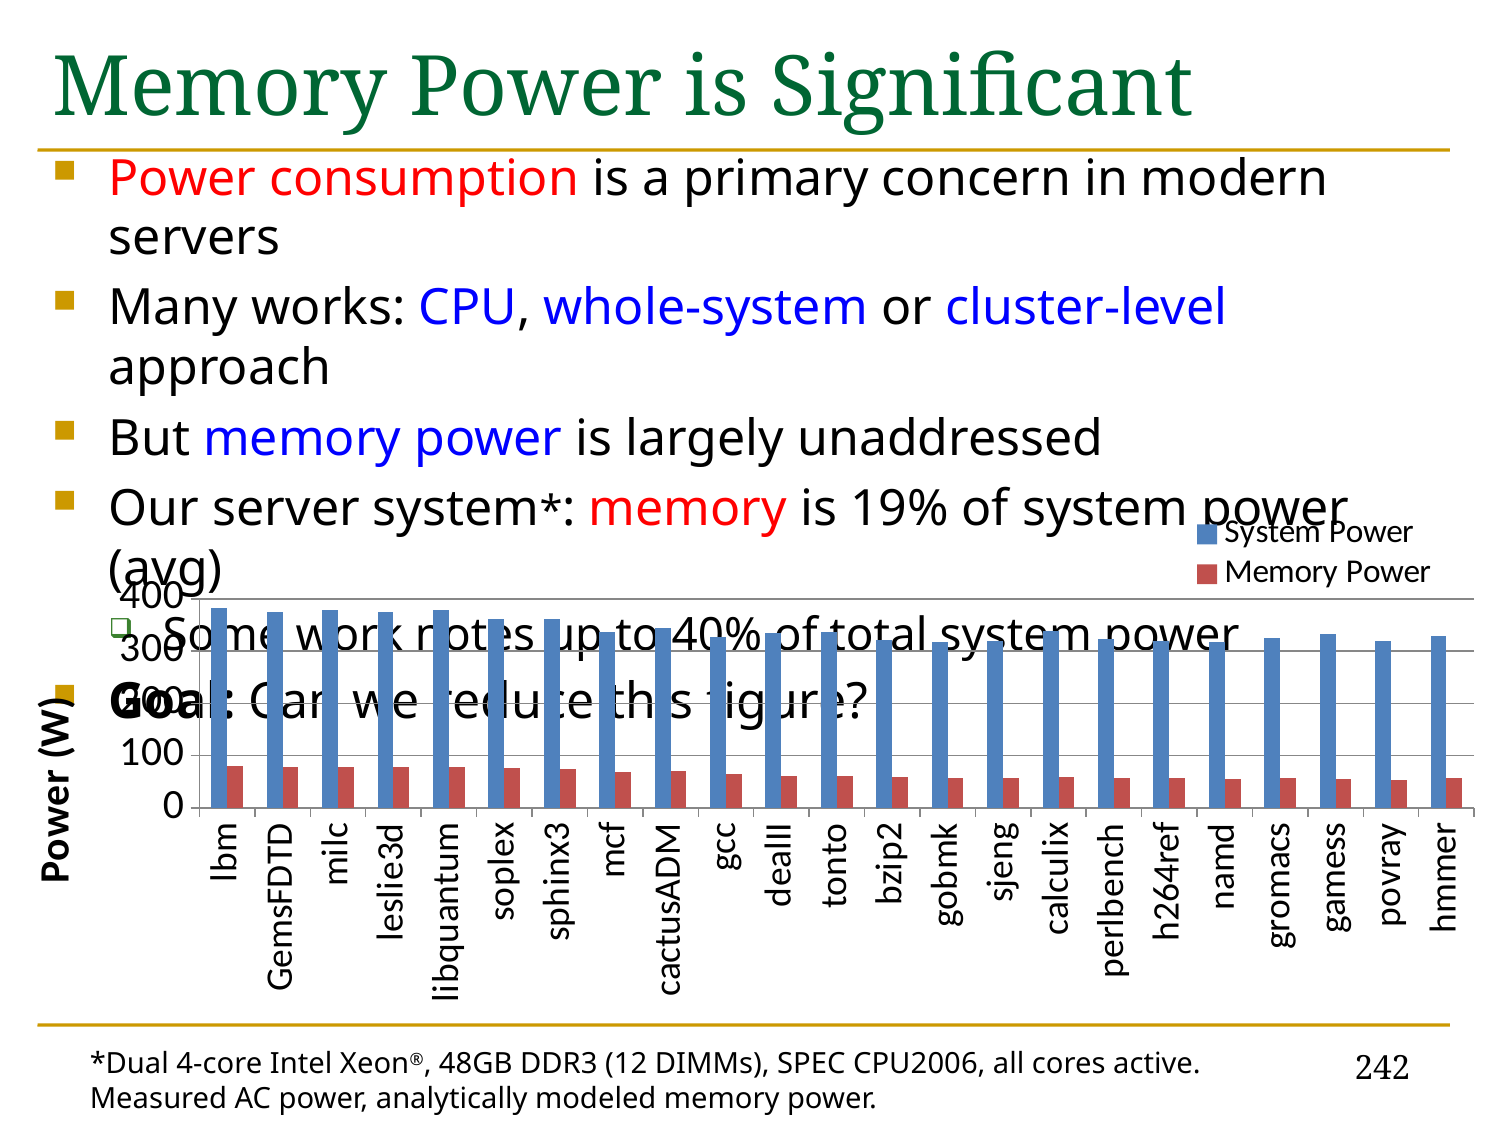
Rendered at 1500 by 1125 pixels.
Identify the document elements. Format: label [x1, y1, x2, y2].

text_box [75, 1037, 1313, 1123]
slide_number [1074, 1032, 1426, 1100]
chart [24, 474, 1476, 1032]
title [37, 24, 1451, 137]
list [37, 137, 1451, 474]
